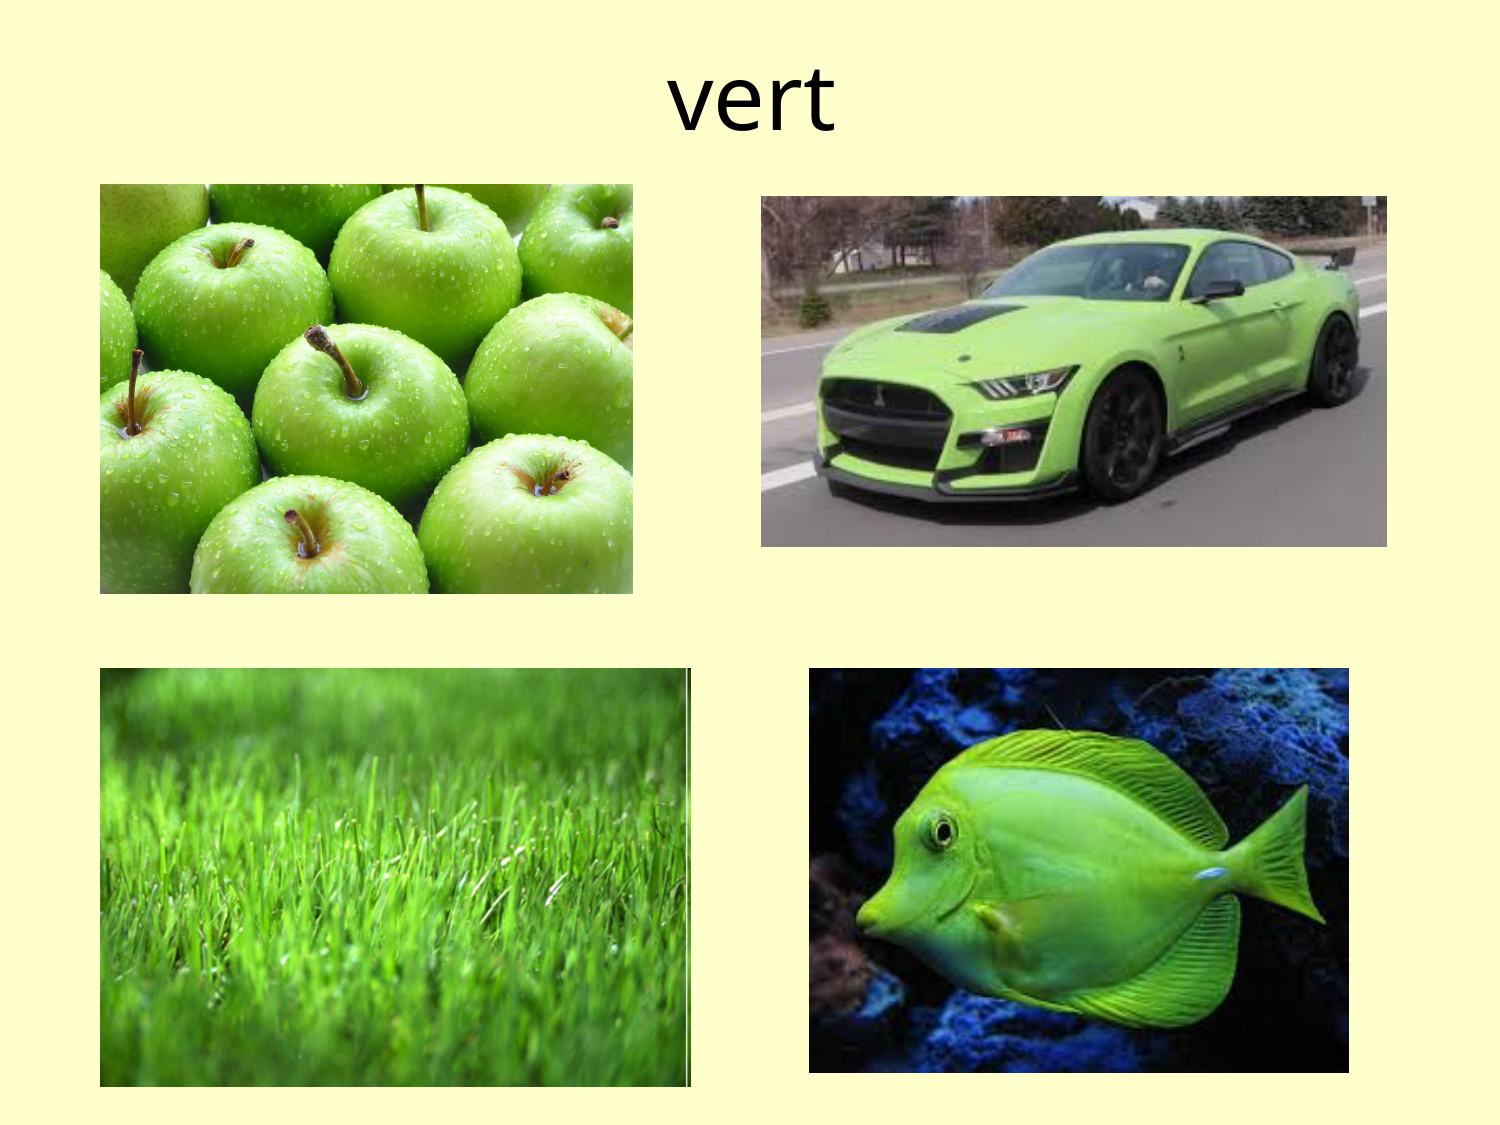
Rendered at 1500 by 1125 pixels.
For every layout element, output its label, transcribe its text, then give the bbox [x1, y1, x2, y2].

picture [100, 668, 692, 1087]
picture [761, 196, 1387, 547]
title vert [76, 0, 1427, 188]
picture [99, 184, 633, 594]
picture [808, 668, 1349, 1074]
